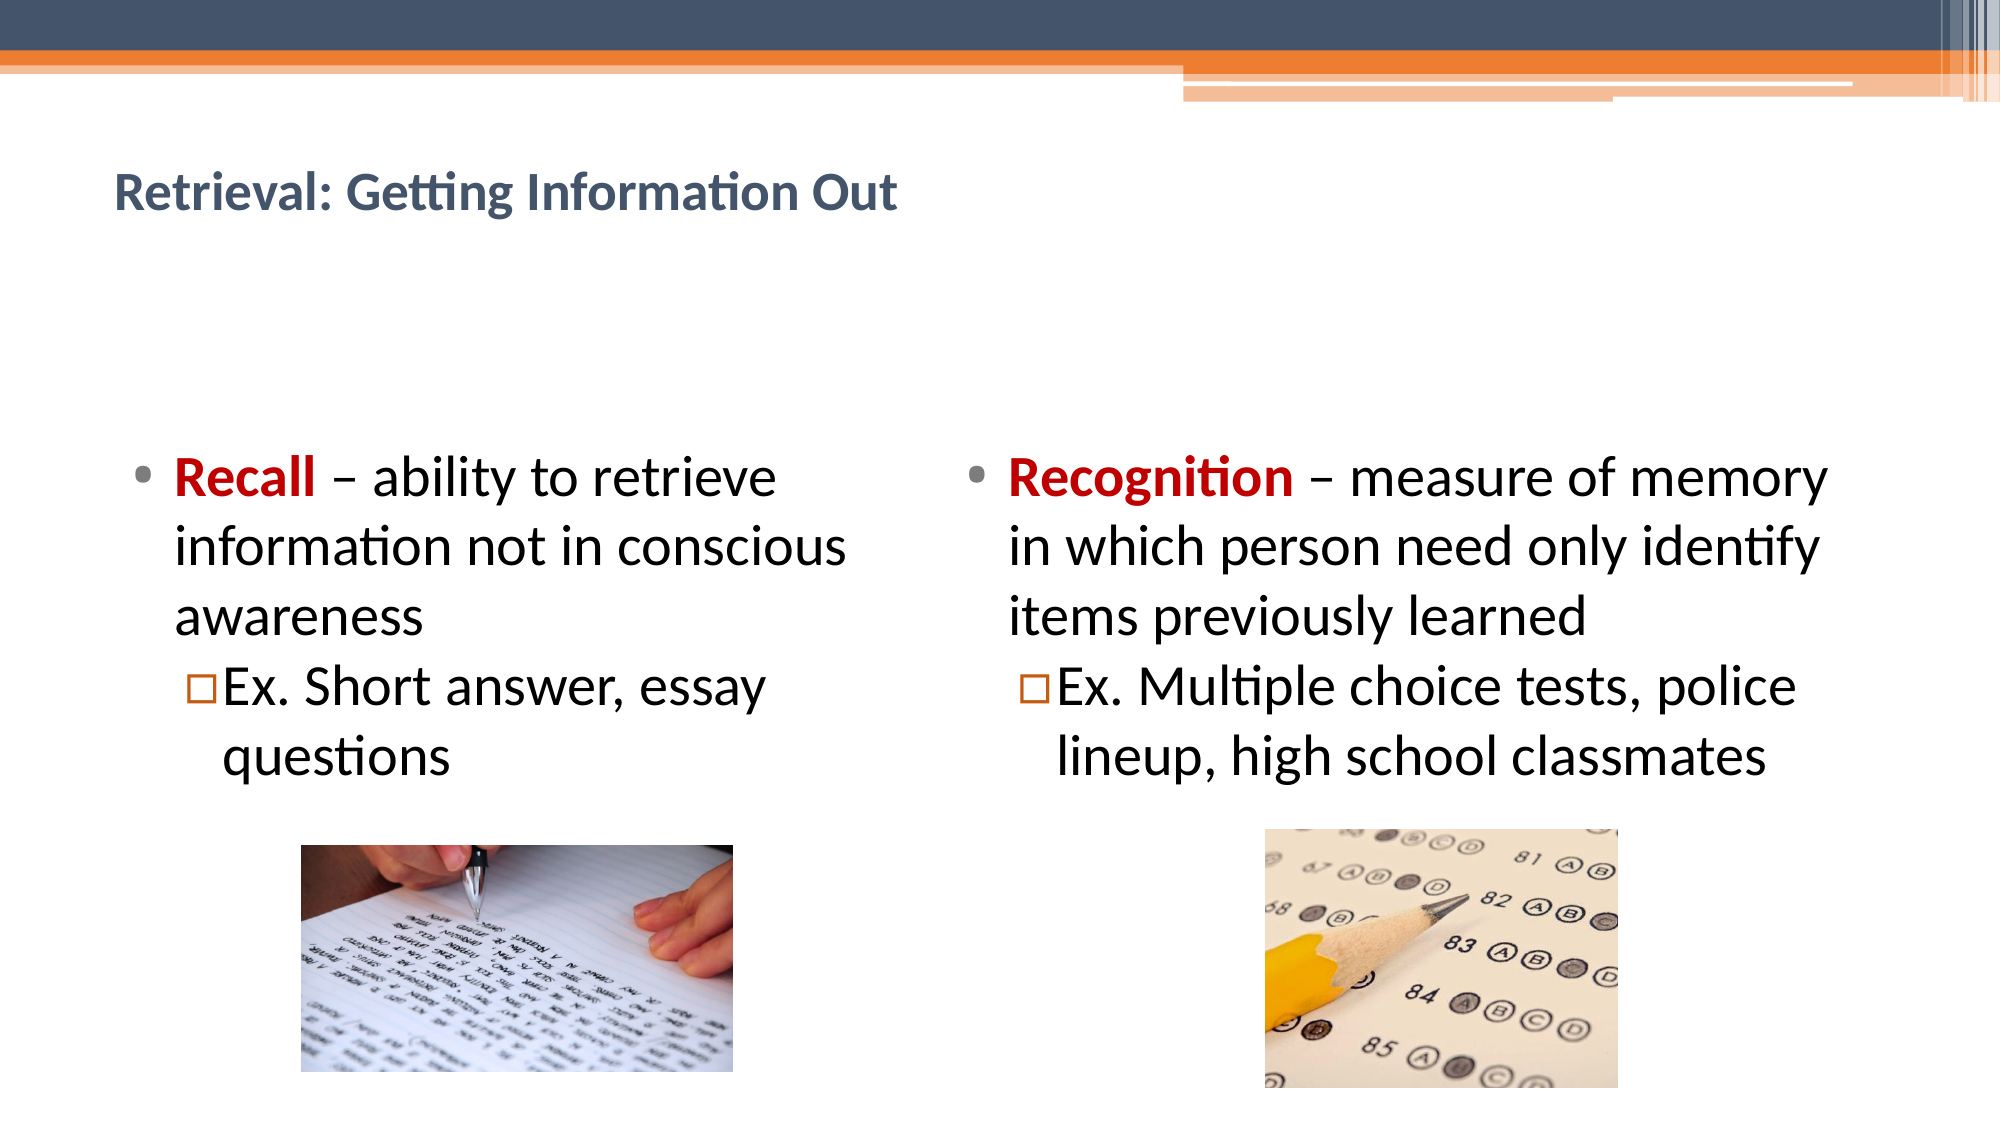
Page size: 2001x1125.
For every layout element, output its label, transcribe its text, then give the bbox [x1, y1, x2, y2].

list Recognition – measure of memory in which person need only identify items previously learned Ex. Multiple choice tests, police lineup, high school classmates [933, 430, 1900, 1082]
picture [1265, 829, 1618, 1088]
list Recall – ability to retrieve information not in conscious awareness Ex. Short answer, essay questions [99, 430, 933, 1082]
title Retrieval: Getting Information Out [99, 147, 1900, 229]
picture [301, 845, 733, 1072]
